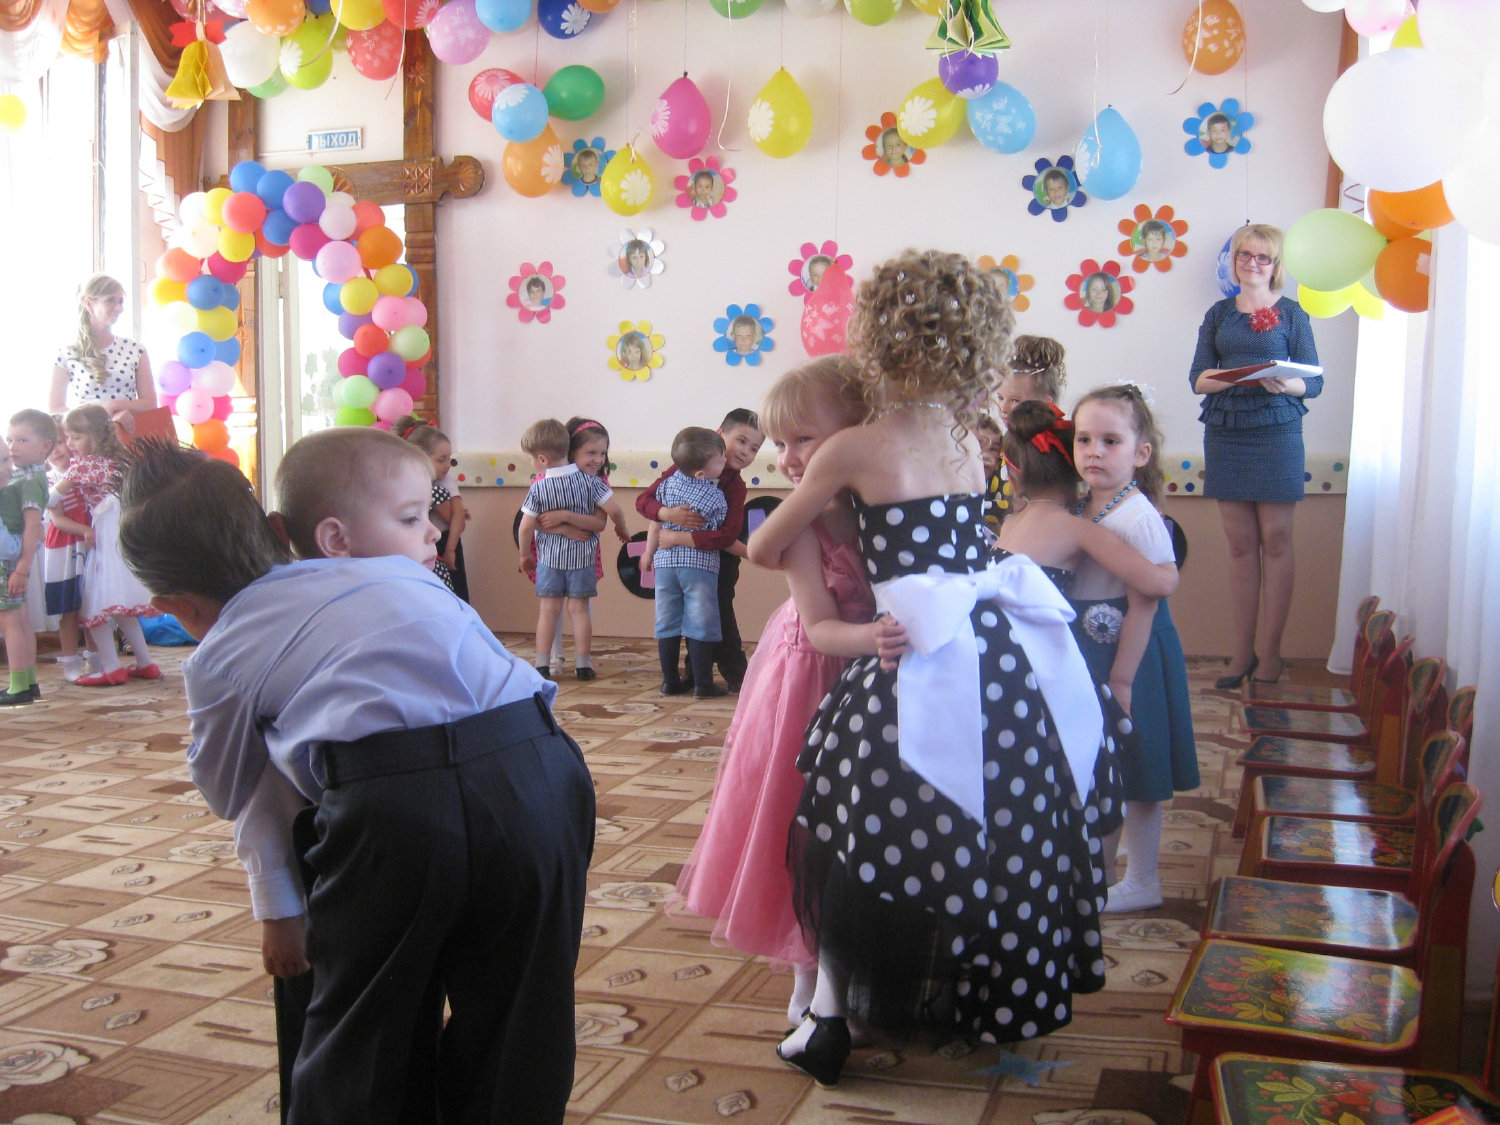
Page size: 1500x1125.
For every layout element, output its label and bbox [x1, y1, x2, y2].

list [0, 0, 1500, 1125]
